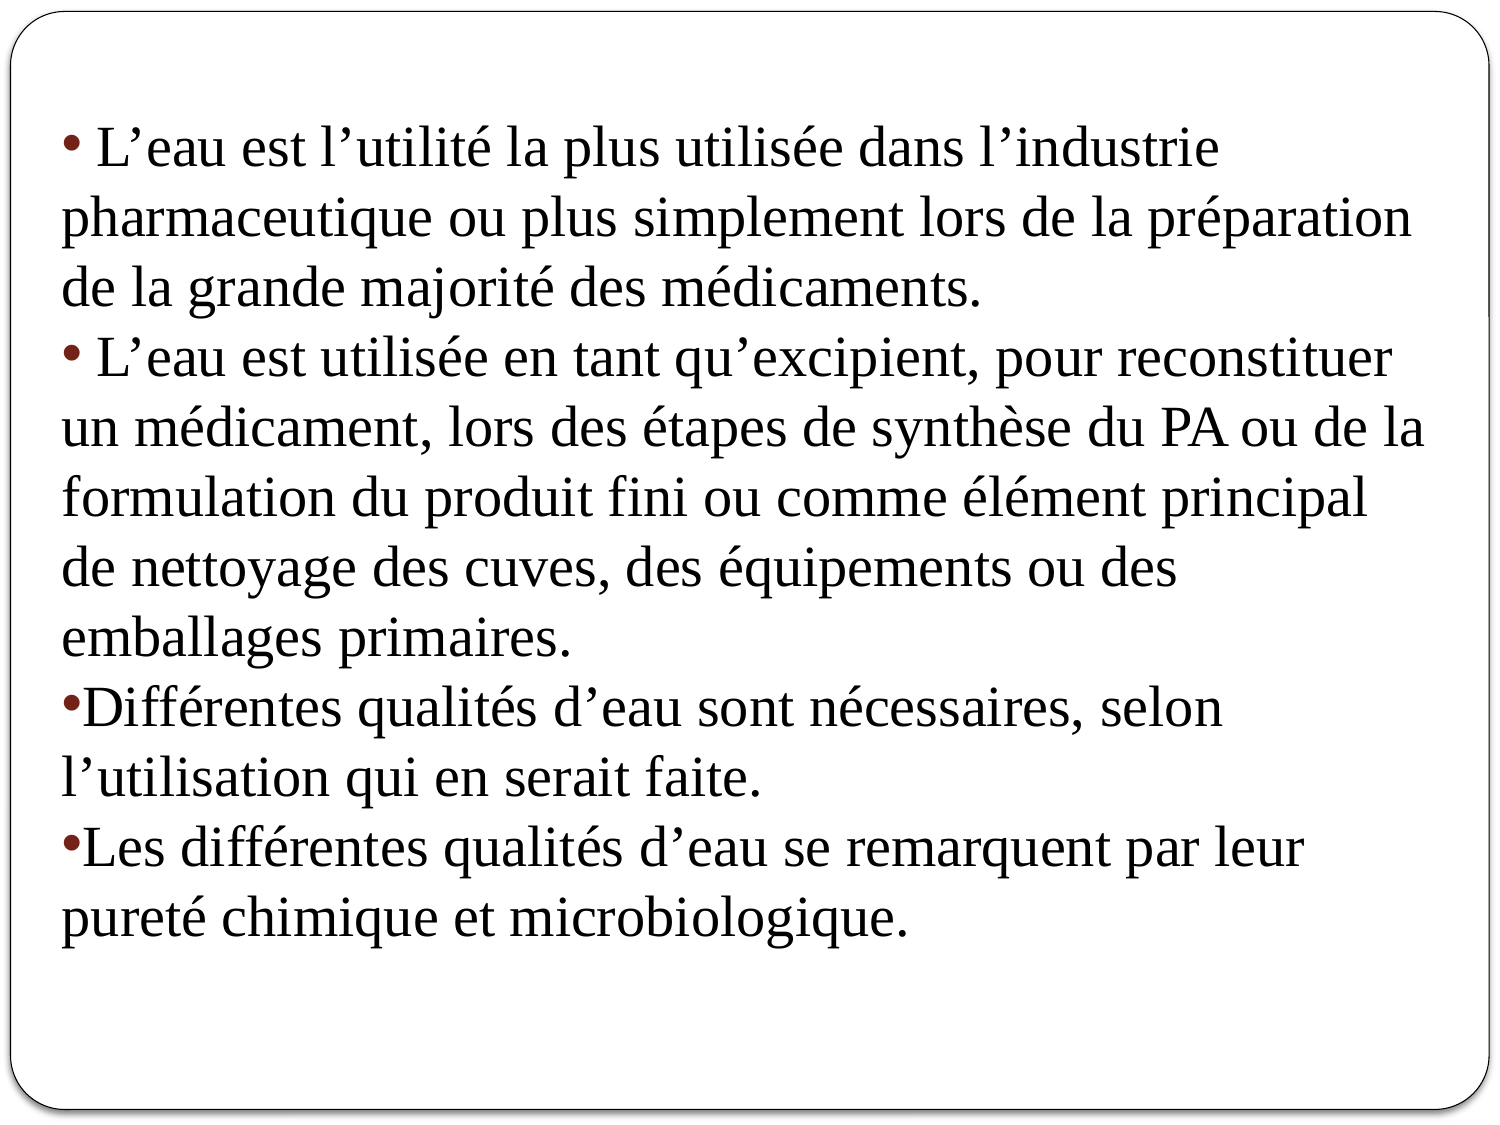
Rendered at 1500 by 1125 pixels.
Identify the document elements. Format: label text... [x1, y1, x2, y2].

text_box L’eau est l’utilité la plus utilisée dans l’industrie pharmaceutique ou plus simplement lors de la préparation de la grande majorité des médicaments. L’eau est utilisée en tant qu’excipient, pour reconstituer un médicament, lors des étapes de synthèse du PA ou de la formulation du produit fini ou comme élément principal de nettoyage des cuves, des équipements ou des emballages primaires. Différentes qualités d’eau sont nécessaires, selon l’utilisation qui en serait faite. Les différentes qualités d’eau se remarquent par leur pureté chimique et microbiologique. [46, 100, 1454, 955]
